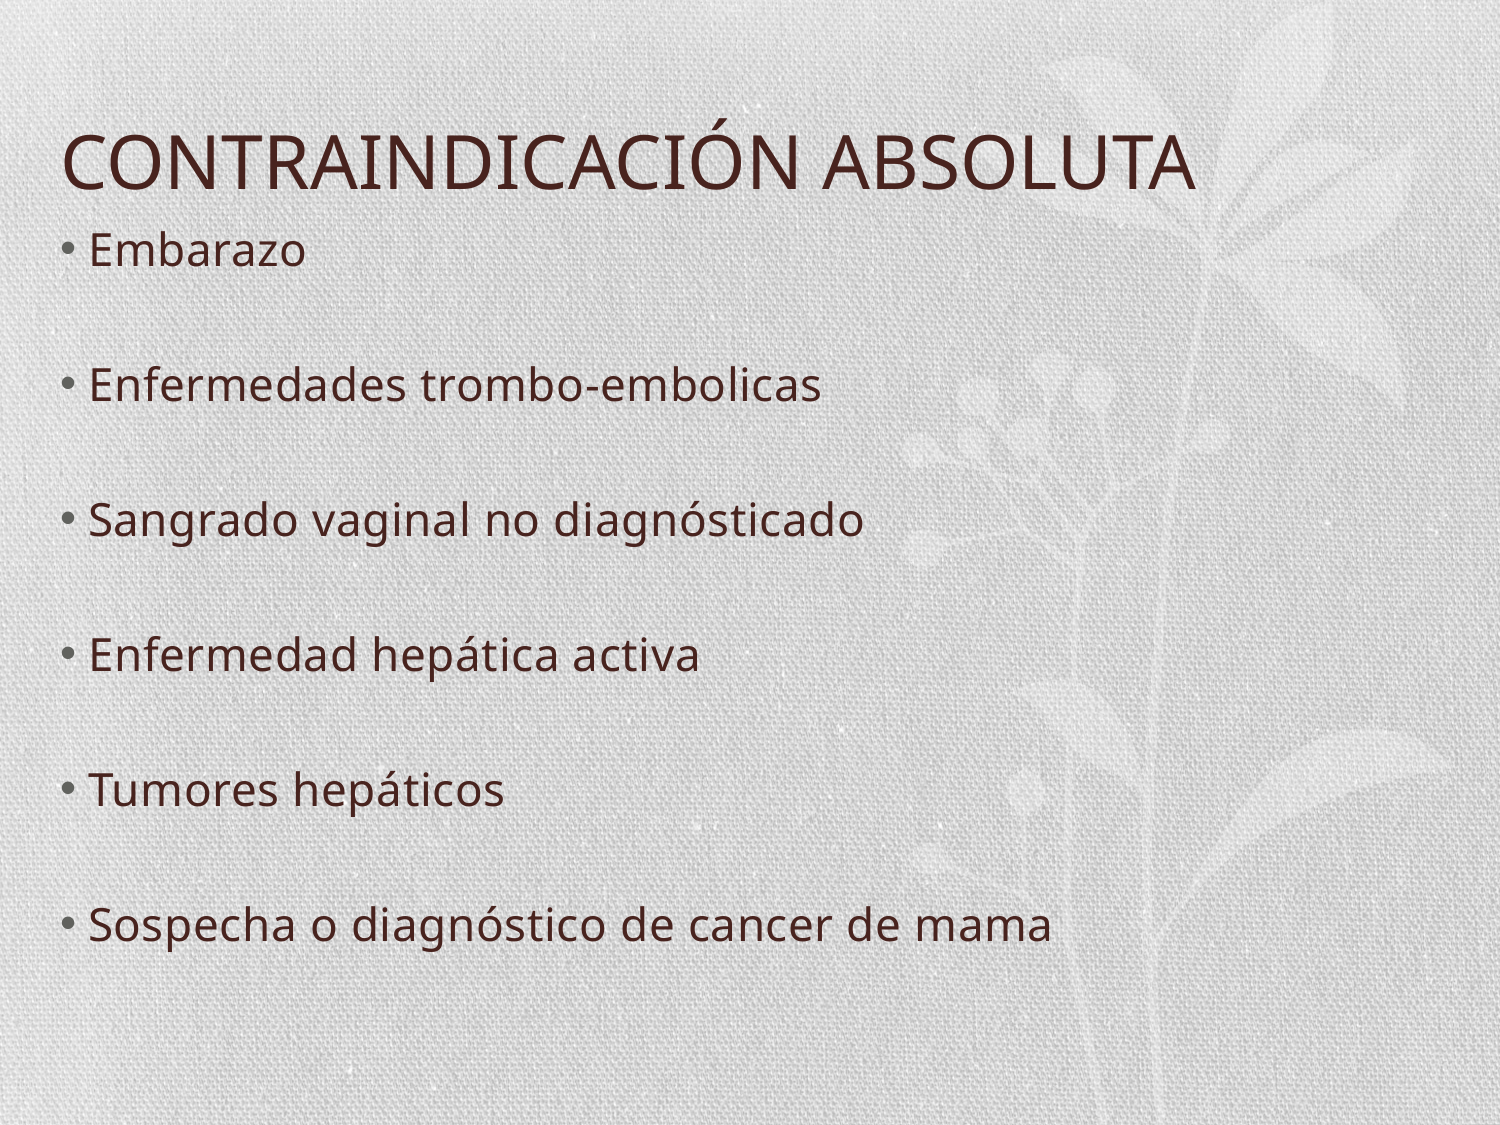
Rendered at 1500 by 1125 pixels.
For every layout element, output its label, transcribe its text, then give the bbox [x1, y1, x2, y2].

title CONTRAINDICACIÓN ABSOLUTA [45, 37, 1455, 213]
list Embarazo Enfermedades trombo-embolicas Sangrado vaginal no diagnósticado Enfermedad hepática activa Tumores hepáticos Sospecha o diagnóstico de cancer de mama [45, 213, 1455, 1023]
